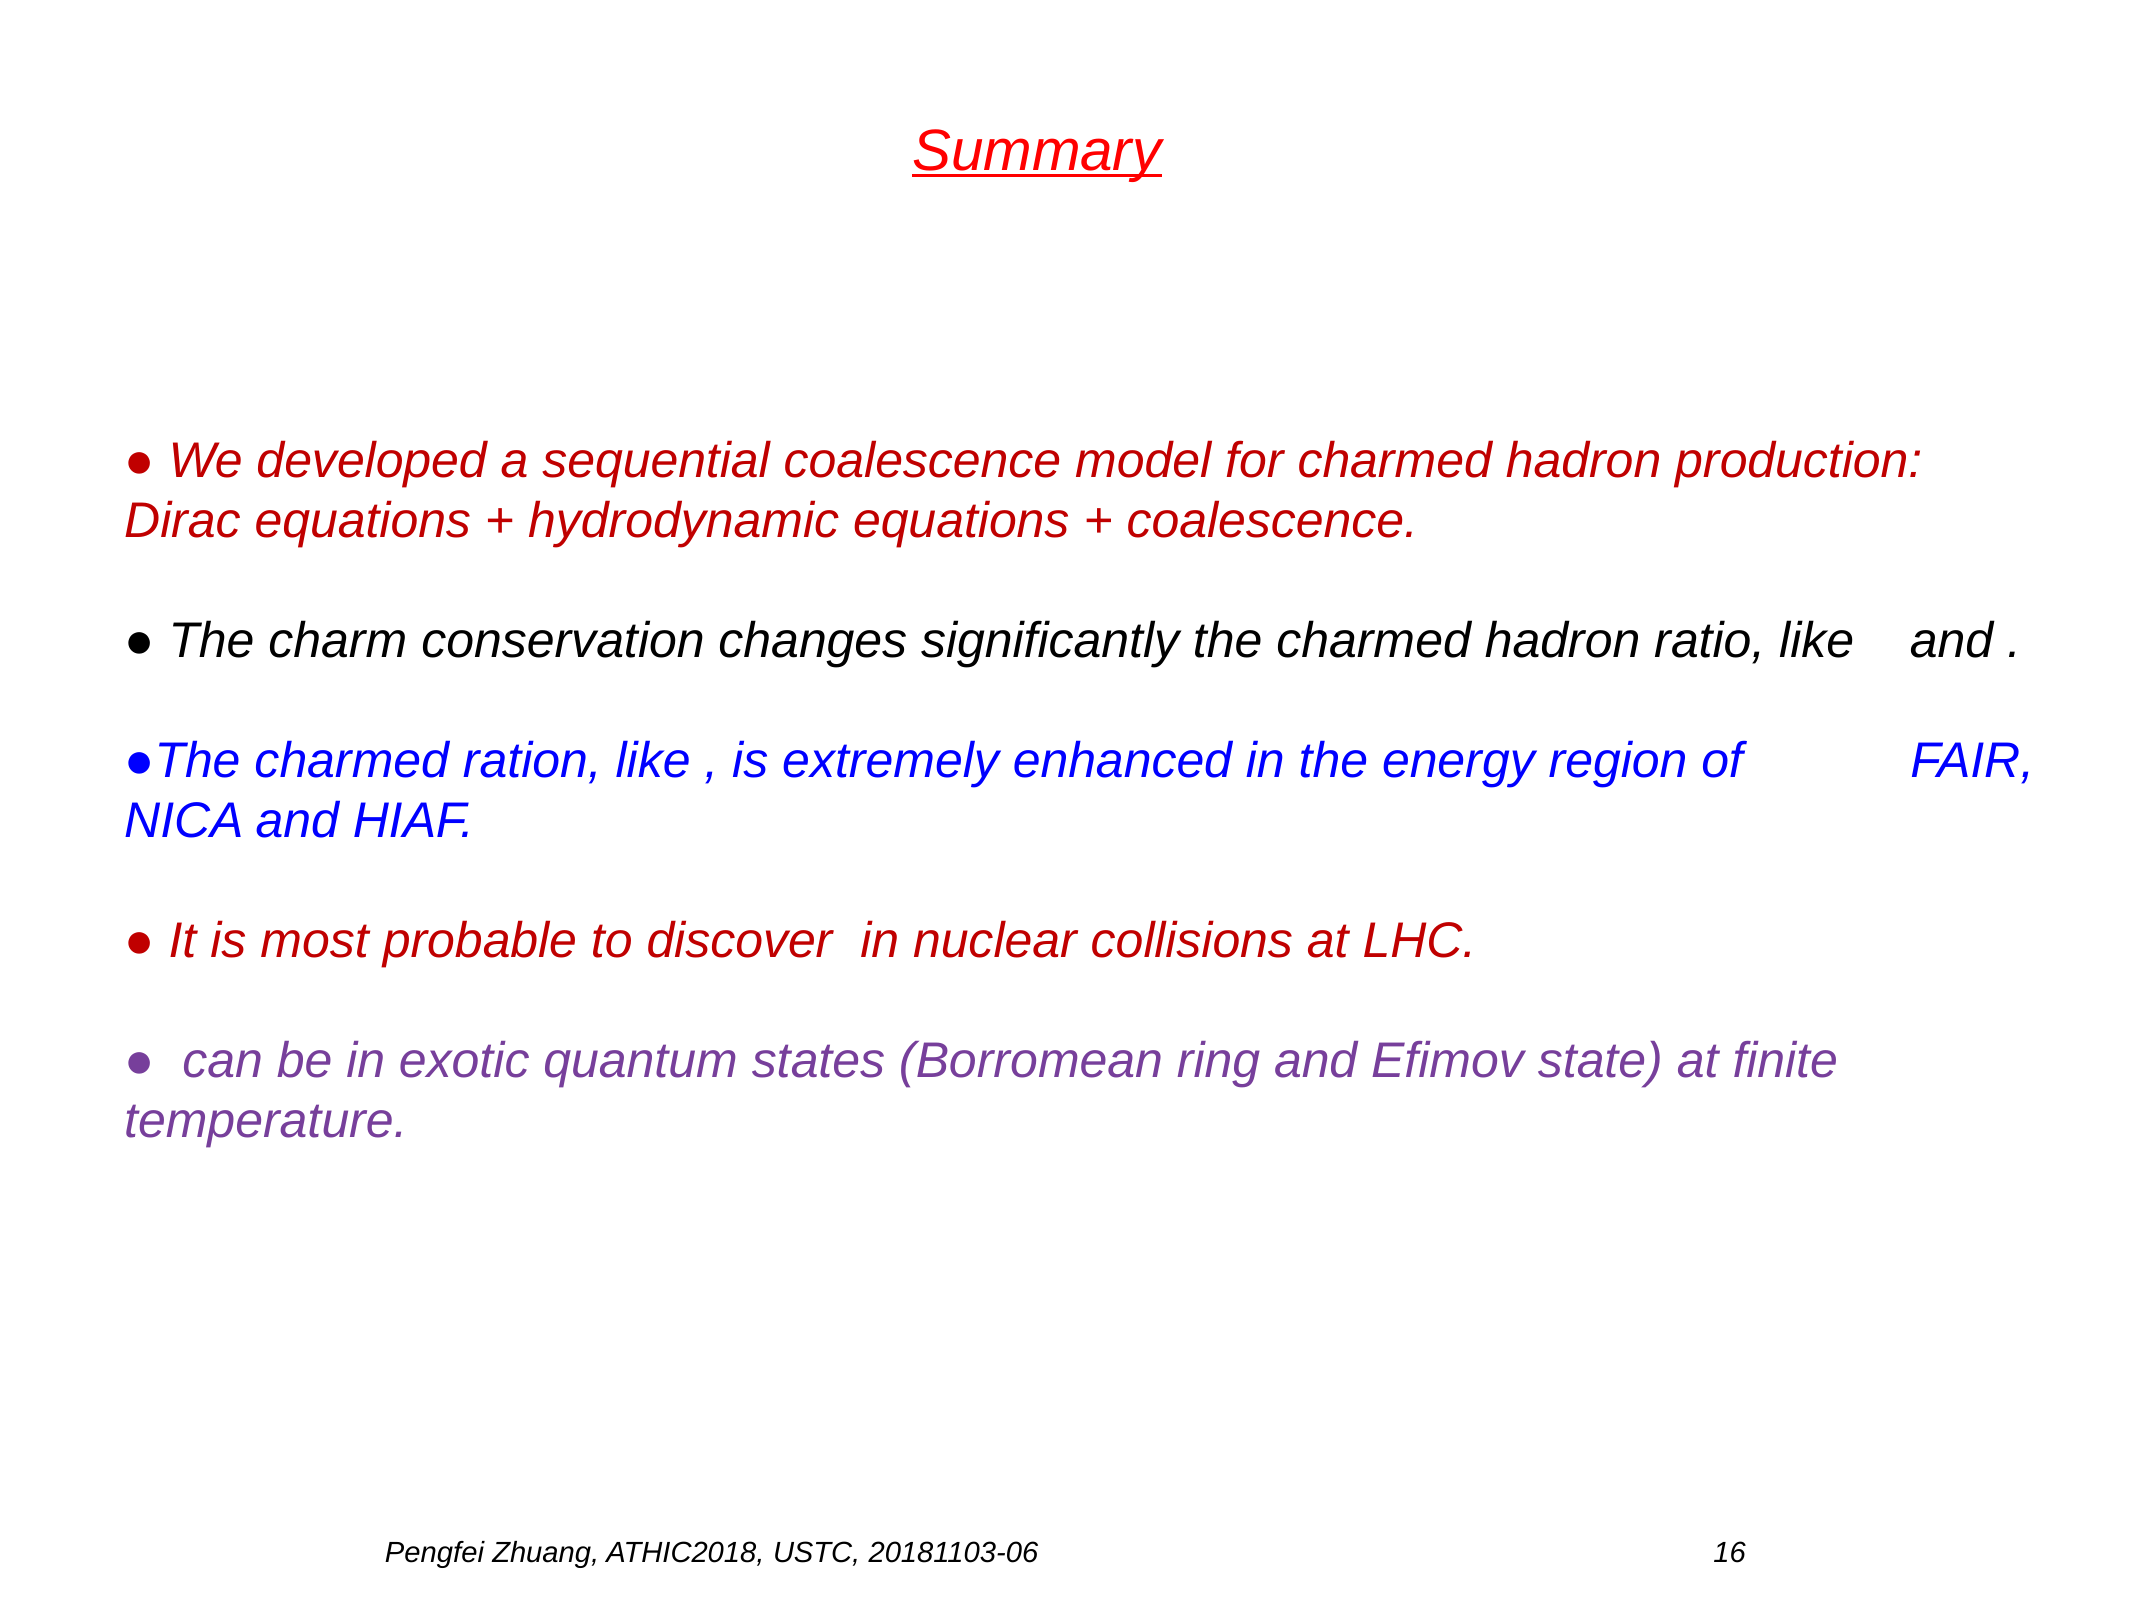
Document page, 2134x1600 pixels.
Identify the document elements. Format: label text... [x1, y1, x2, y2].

text_box Pengfei Zhuang, ATHIC2018, USTC, 20181103-06 16 [92, 1522, 2042, 1579]
text_box Summary [335, 103, 1738, 191]
